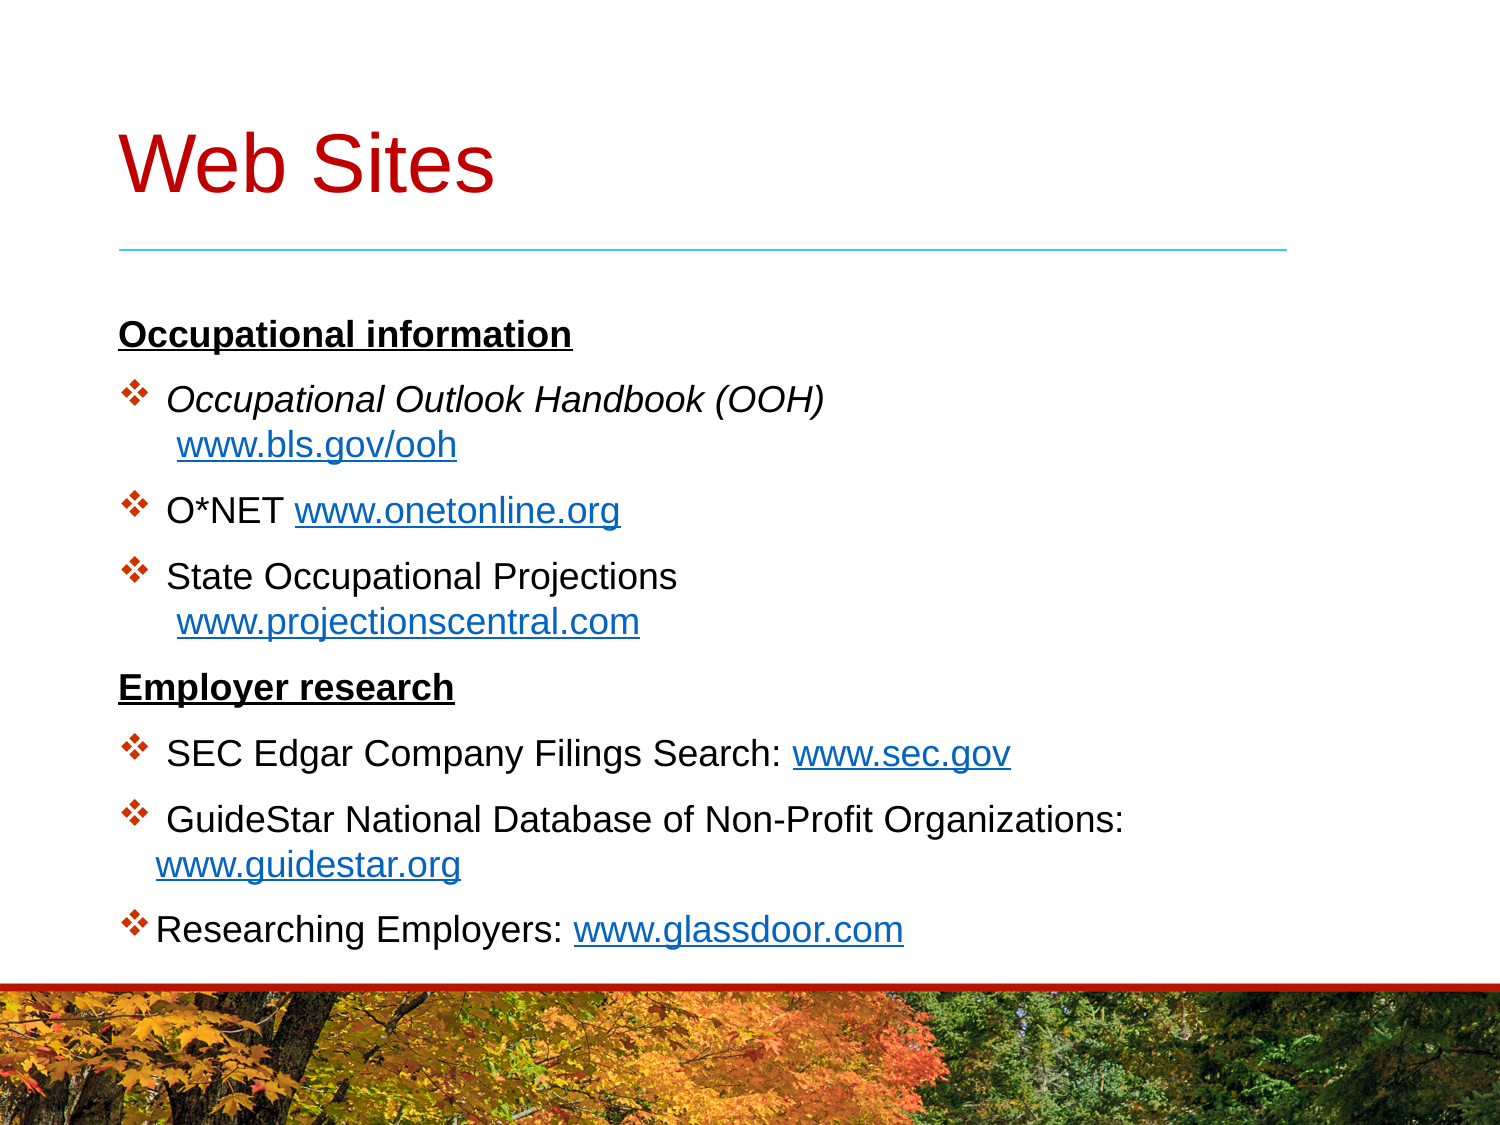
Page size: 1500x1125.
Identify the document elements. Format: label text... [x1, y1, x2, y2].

picture [0, 0, 1500, 1125]
title Web Sites [103, 57, 1381, 275]
list Occupational information Occupational Outlook Handbook (OOH) www.bls.gov/ooh O*NET www.onetonline.org State Occupational Projections www.projectionscentral.com Employer research SEC Edgar Company Filings Search: www.sec.gov GuideStar National Database of Non-Profit Organizations: www.guidestar.org Researching Employers: www.glassdoor.com [103, 302, 1397, 1016]
